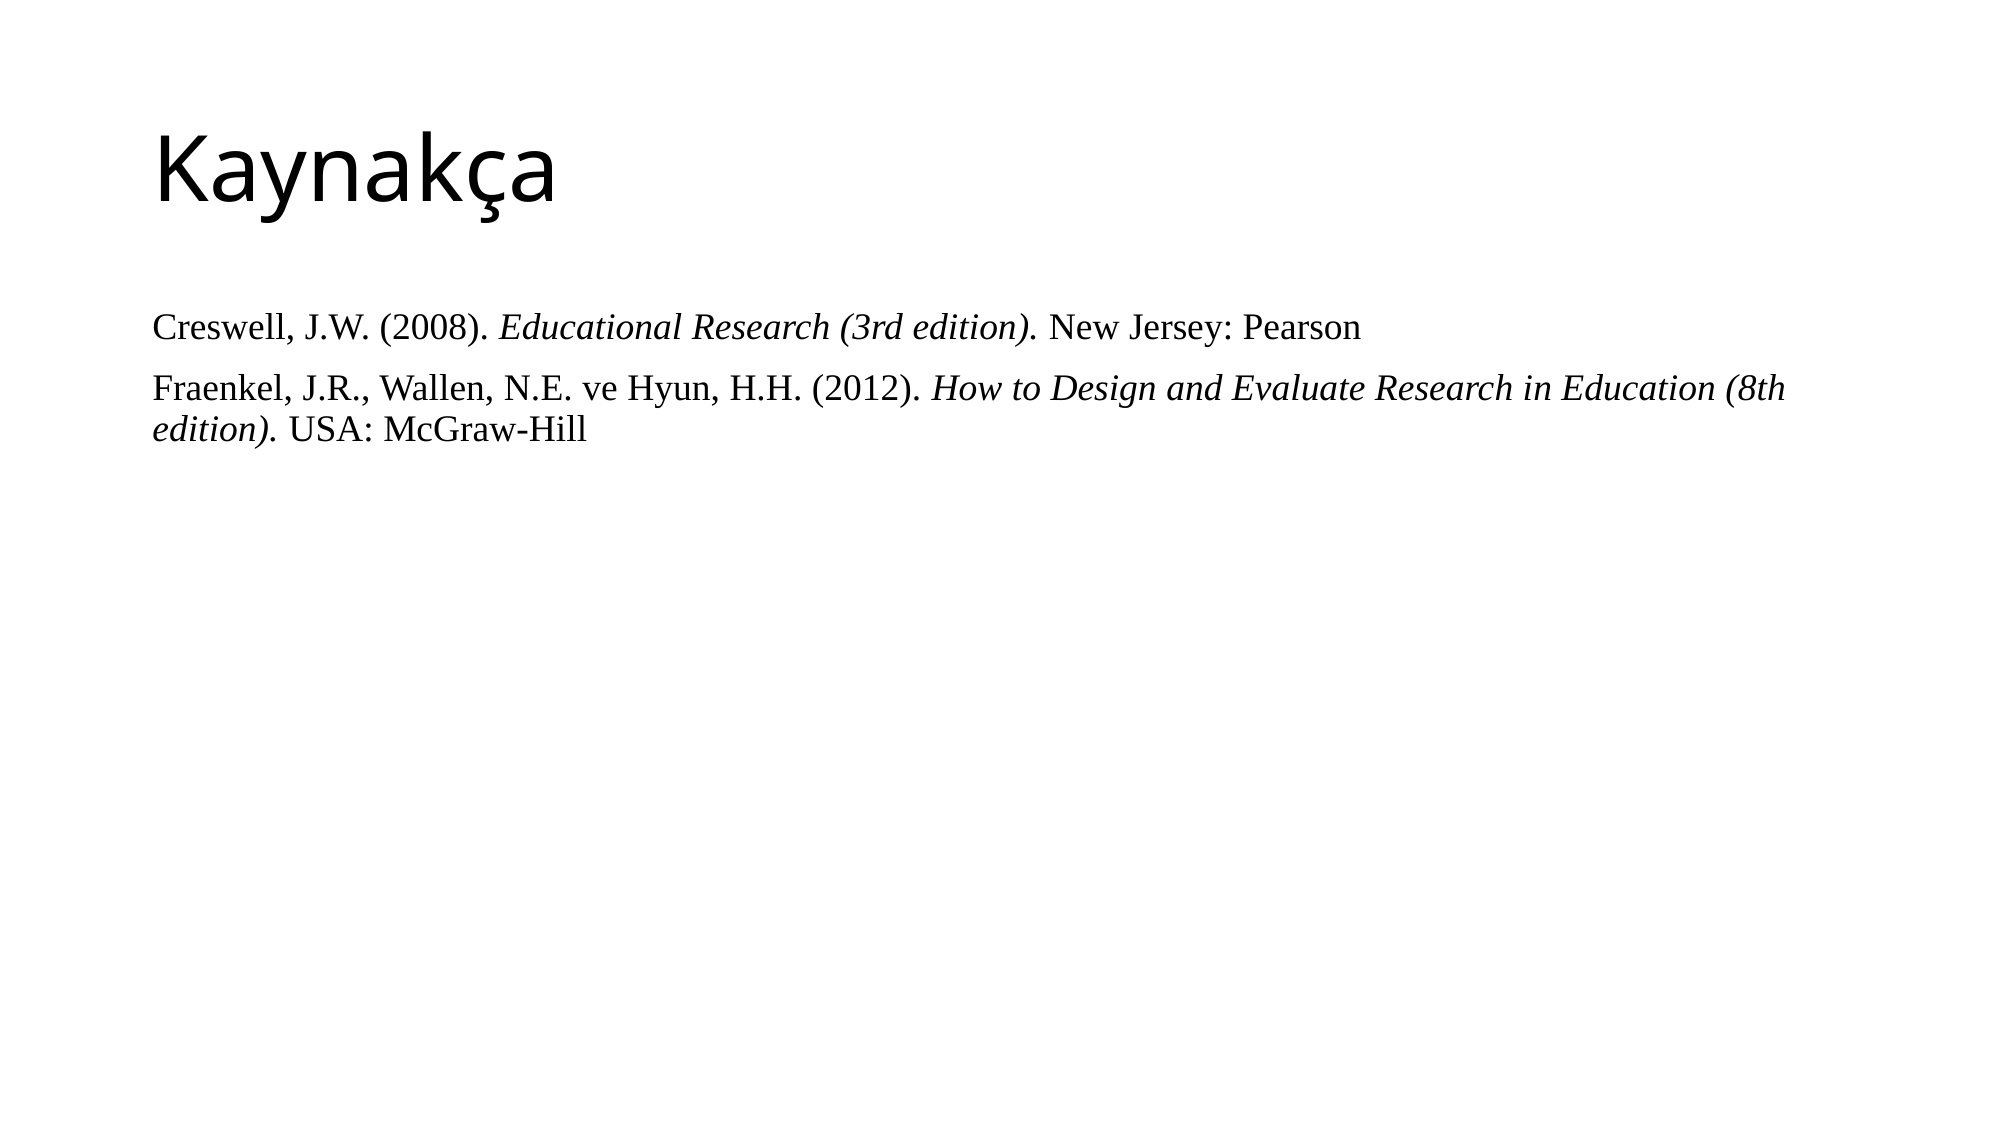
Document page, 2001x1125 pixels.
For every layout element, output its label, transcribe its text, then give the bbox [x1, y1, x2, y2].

list Creswell, J.W. (2008). Educational Research (3rd edition). New Jersey: Pearson Fraenkel, J.R., Wallen, N.E. ve Hyun, H.H. (2012). How to Design and Evaluate Research in Education (8th edition). USA: McGraw-Hill [137, 299, 1863, 1014]
title Kaynakça [137, 63, 1863, 281]
